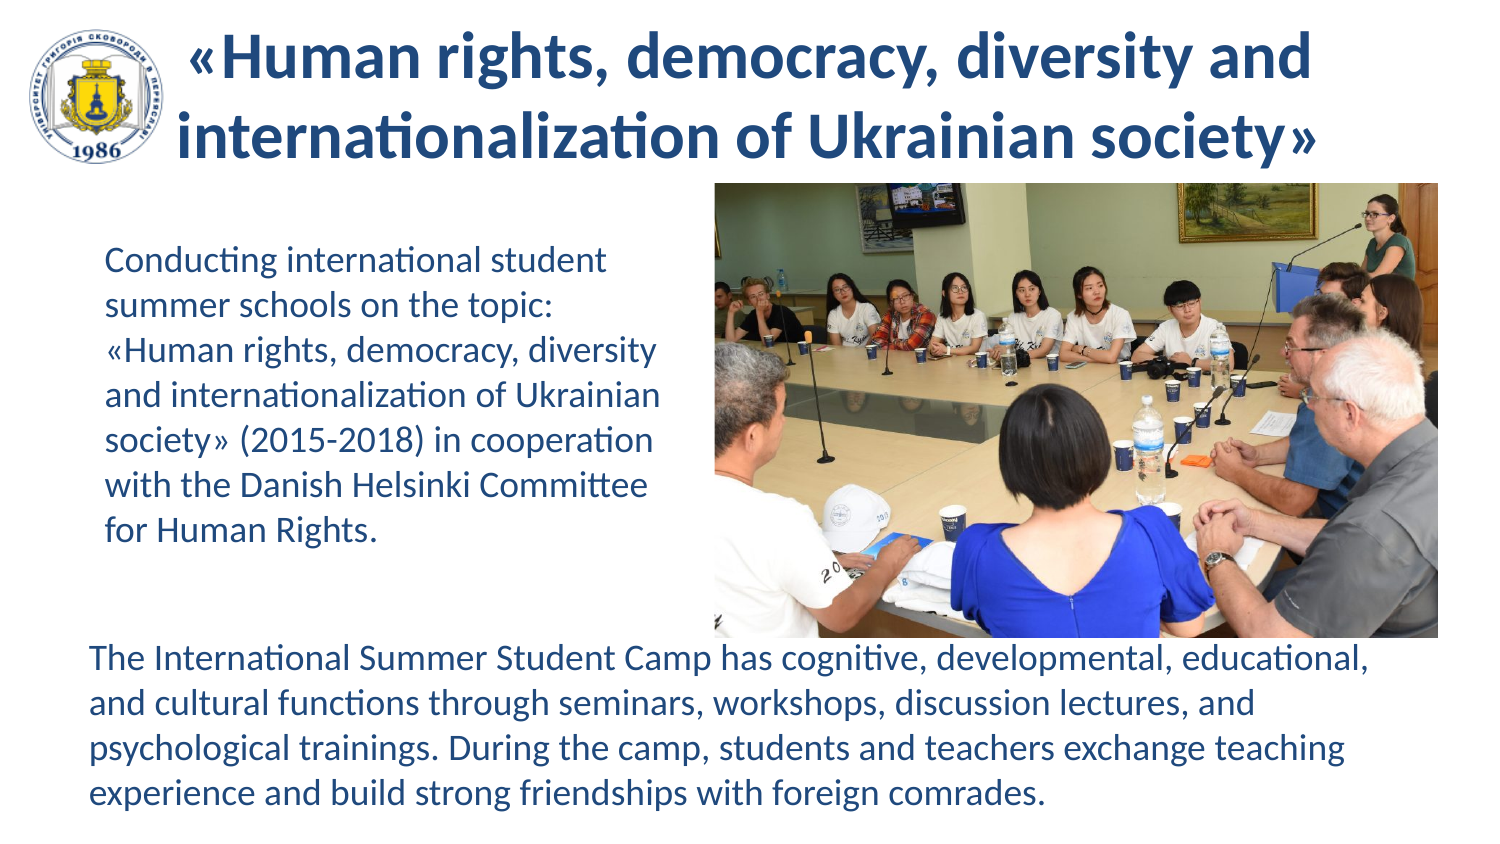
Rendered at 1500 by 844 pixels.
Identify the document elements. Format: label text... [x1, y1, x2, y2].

title «Human rights, democracy, diversity and internationalization of Ukrainian society» [75, 21, 1425, 162]
picture [29, 29, 172, 165]
list Conducting international student summer schools on the topic: «Human rights, democracy, diversity and internationalization of Ukrainian society» (2015-2018) in cooperation with the Danish Helsinki Committee for Human Rights. [89, 228, 695, 569]
picture [714, 182, 1439, 639]
text_box The International Summer Student Camp has cognitive, developmental, educational, and cultural functions through seminars, workshops, discussion lectures, and psychological trainings. During the camp, students and teachers exchange teaching experience and build strong friendships with foreign comrades. [73, 625, 1447, 821]
